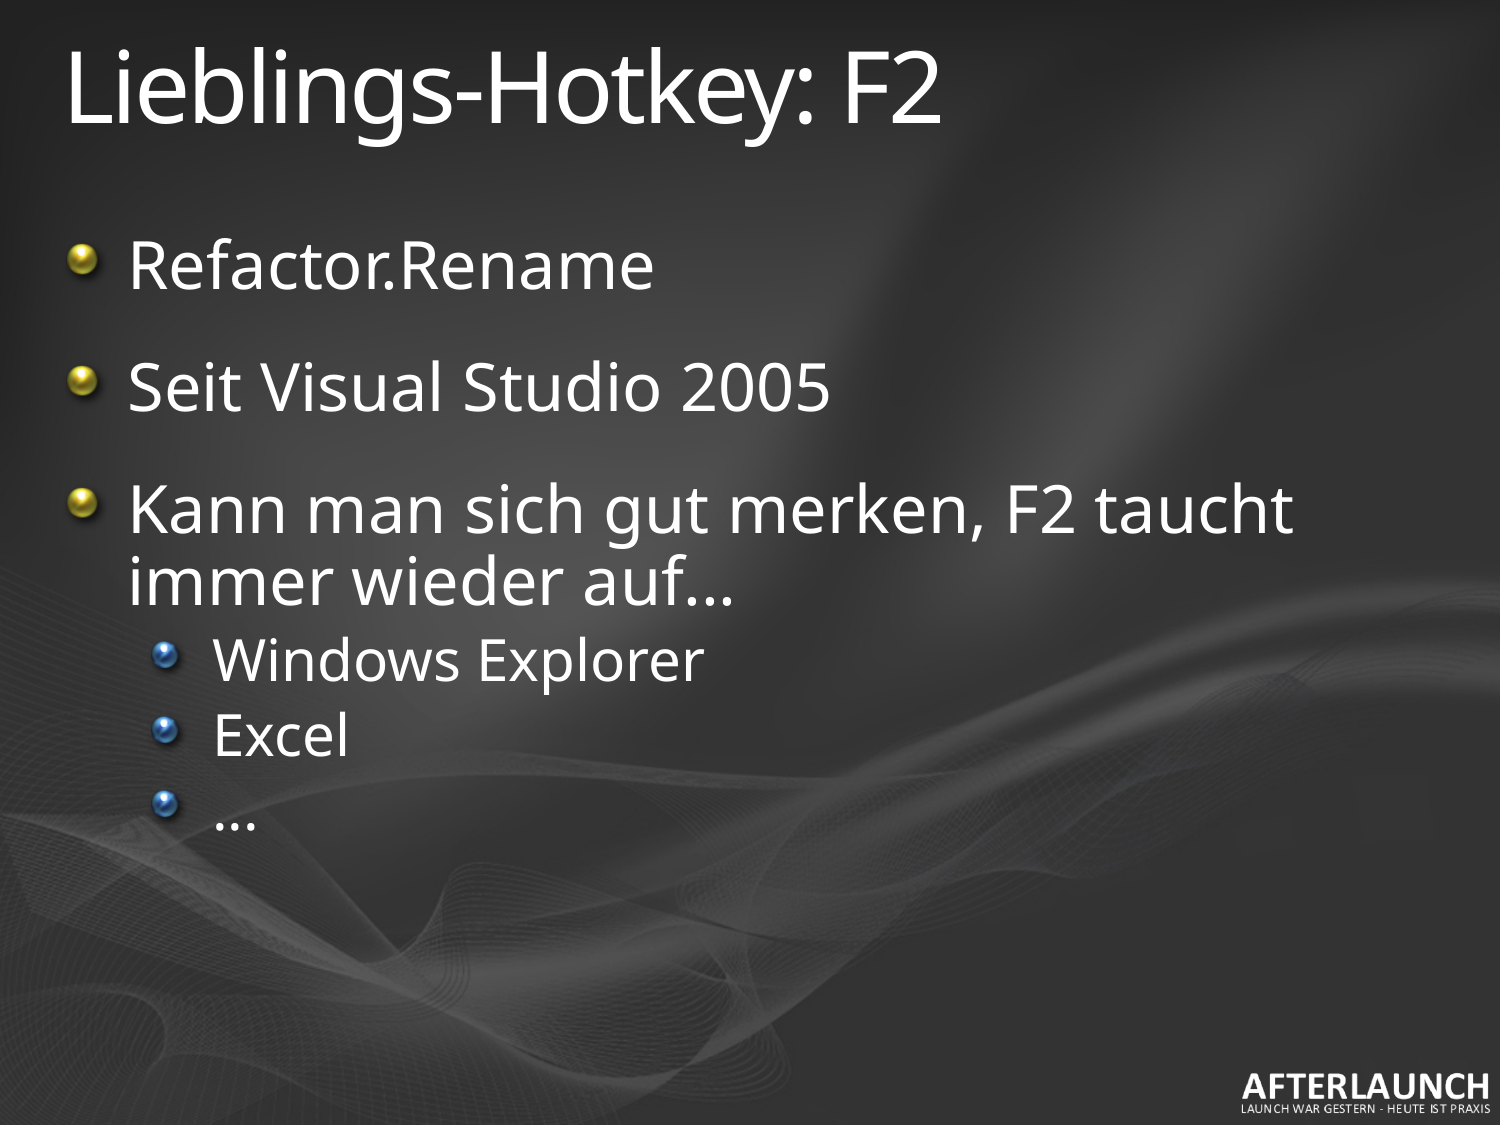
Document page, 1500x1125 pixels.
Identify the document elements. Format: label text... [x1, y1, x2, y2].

list Refactor.Rename Seit Visual Studio 2005 Kann man sich gut merken, F2 taucht immer wieder auf... Windows Explorer Excel ... [62, 231, 1438, 857]
picture [0, 0, 1500, 1125]
title Lieblings-Hotkey: F2 [62, 37, 1438, 147]
